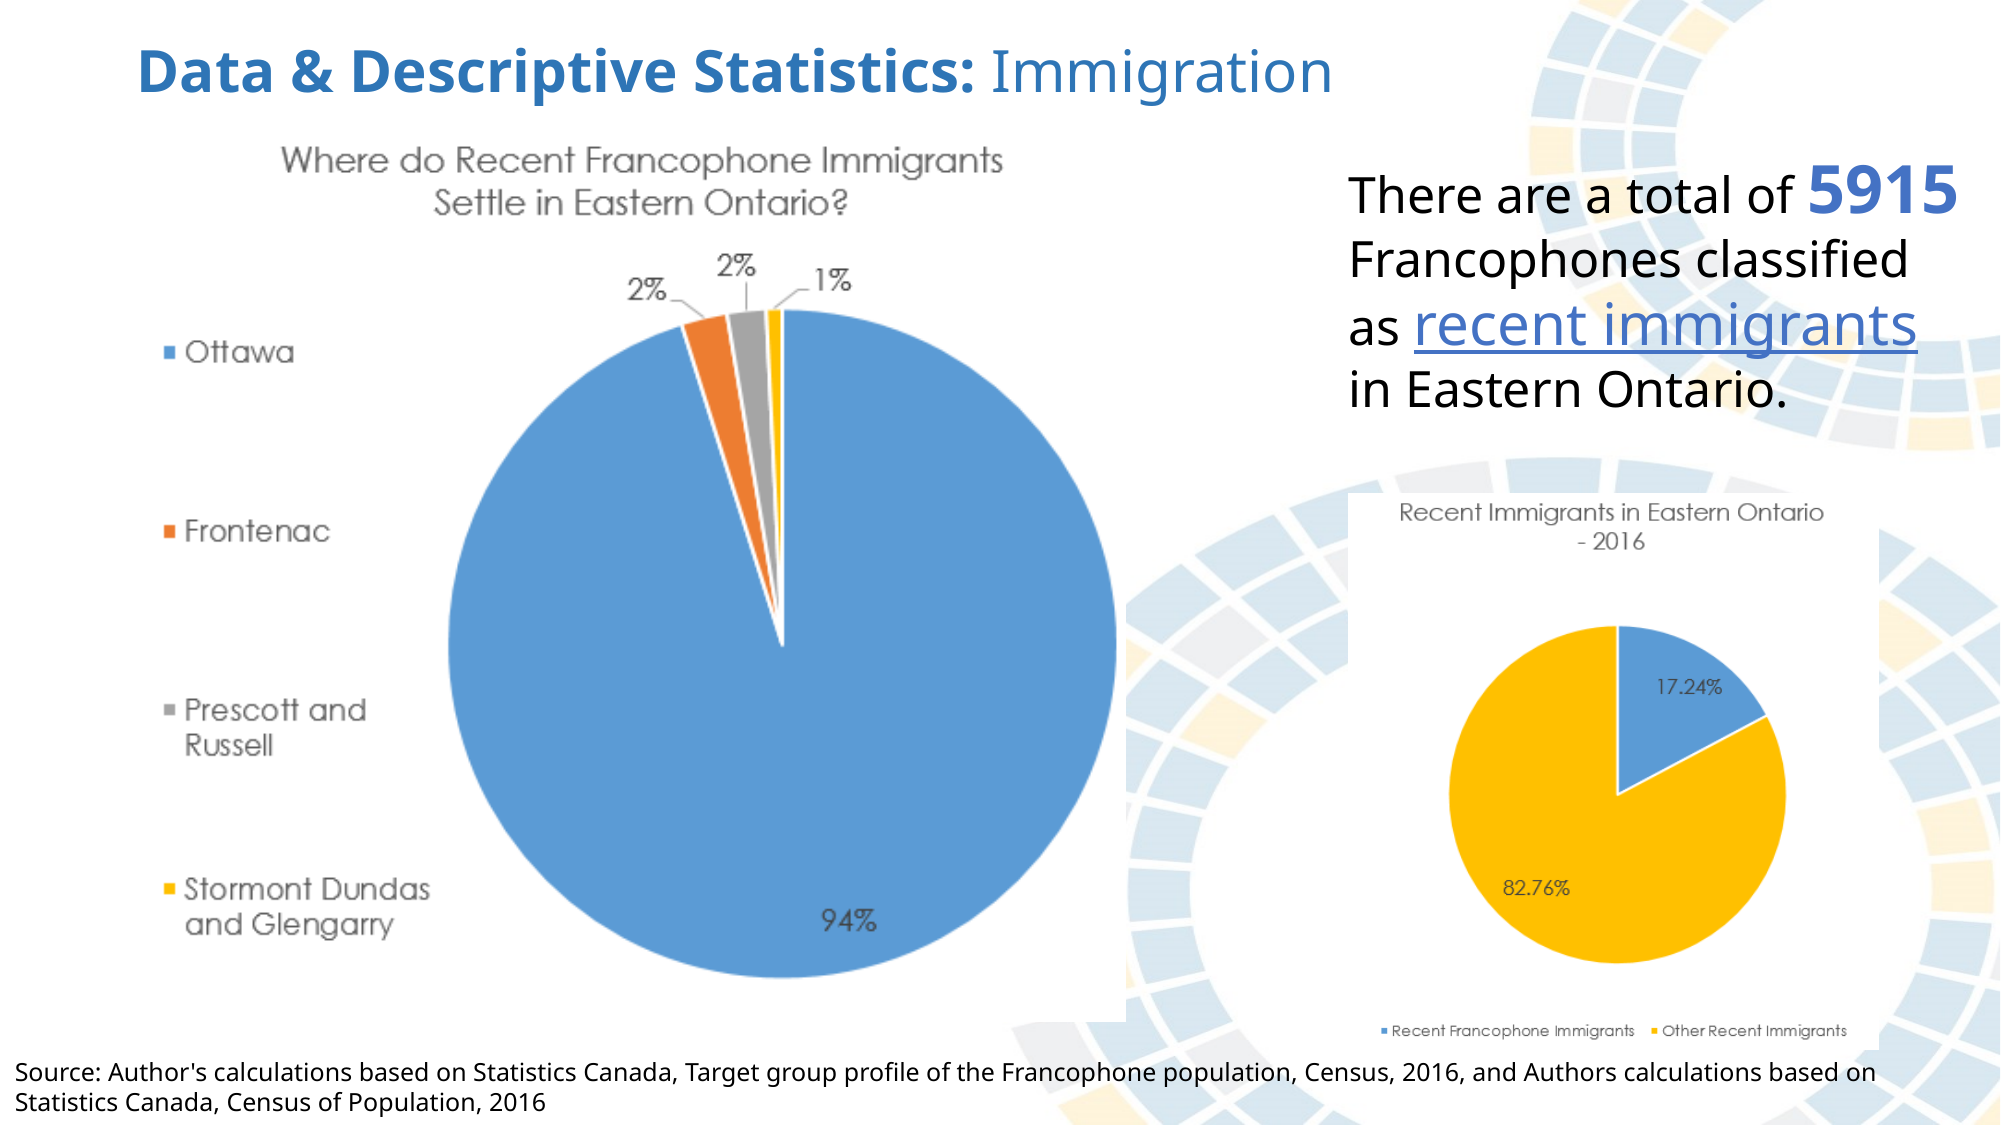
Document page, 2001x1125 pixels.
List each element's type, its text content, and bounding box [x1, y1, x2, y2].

text_box Source: Author's calculations based on Statistics Canada, Target group profile of the Francophone population, Census, 2016, and Authors calculations based on Statistics Canada, Census of Population, 2016 [0, 1049, 1923, 1124]
text_box Data & Descriptive Statistics: Immigration [122, 26, 1904, 112]
text_box There are a total of 5915 Francophones classified as recent immigrants in Eastern Ontario. [1333, 139, 1984, 425]
picture [0, 0, 2001, 1125]
